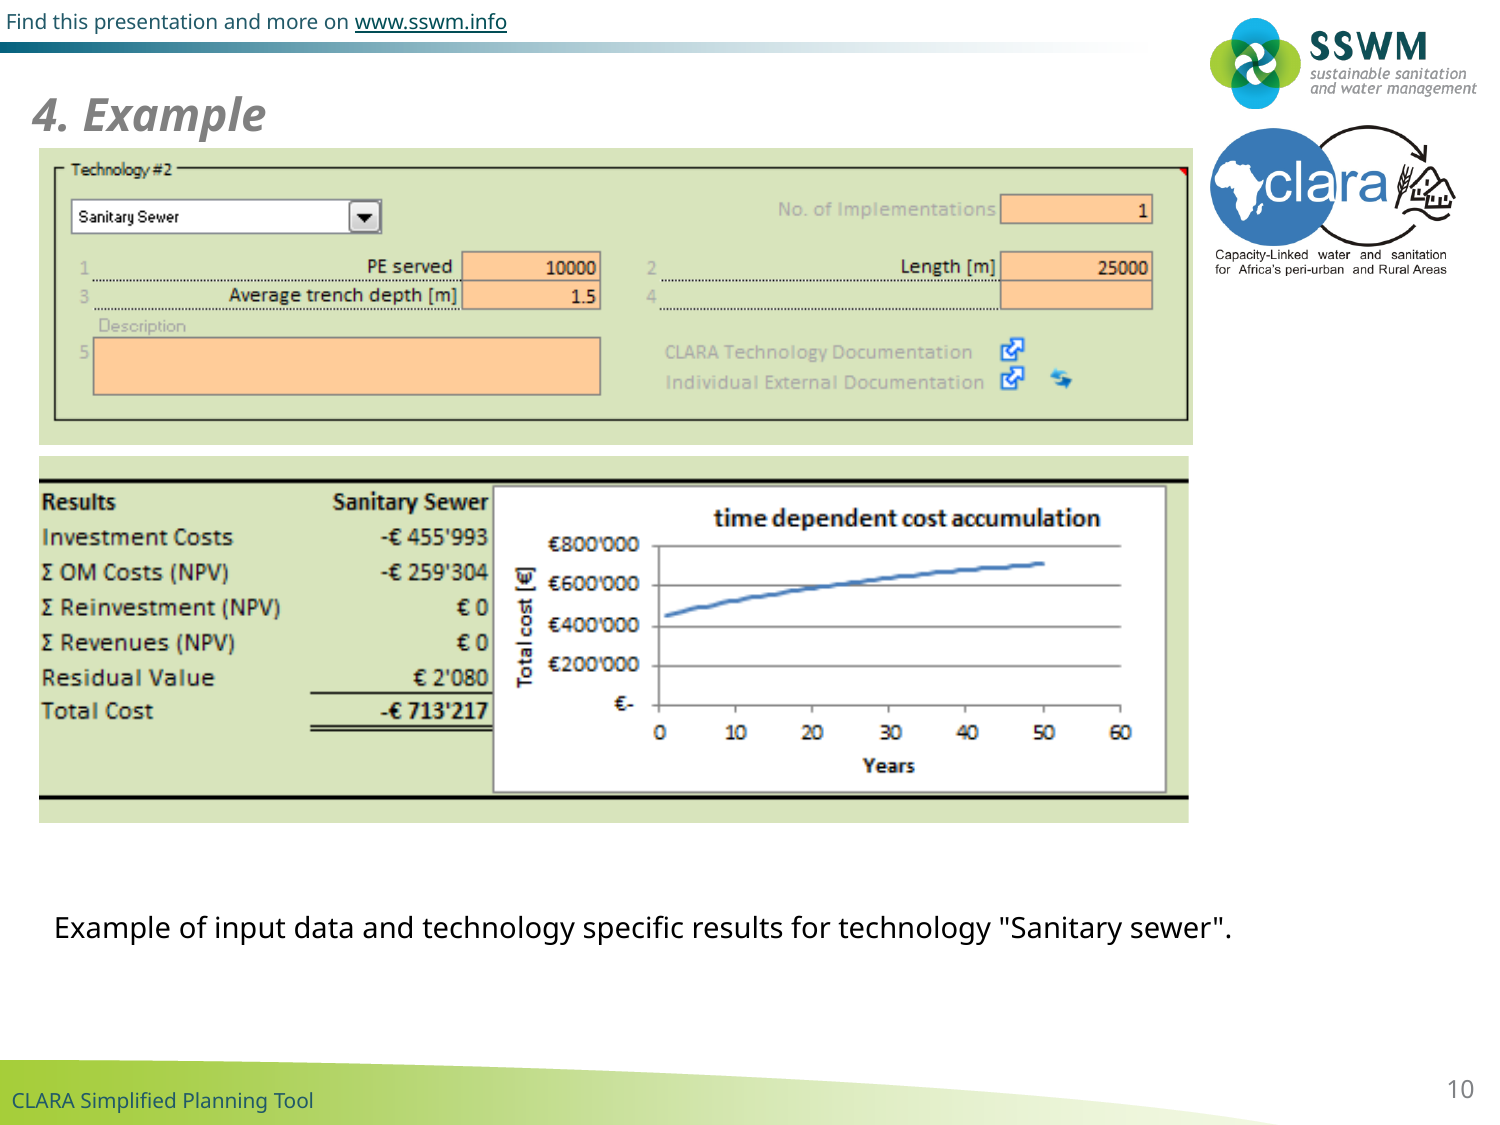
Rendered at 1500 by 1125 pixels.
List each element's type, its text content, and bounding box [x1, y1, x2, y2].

slide_number 10 [1139, 1065, 1491, 1114]
picture [0, 1059, 1394, 1125]
picture [38, 455, 1189, 823]
text_box Example of input data and technology specific results for technology "Sanitary sewer". [39, 901, 1456, 952]
picture [1210, 18, 1477, 109]
picture [38, 148, 1194, 445]
picture [1210, 125, 1457, 276]
text_box 4. Example [17, 78, 1158, 148]
